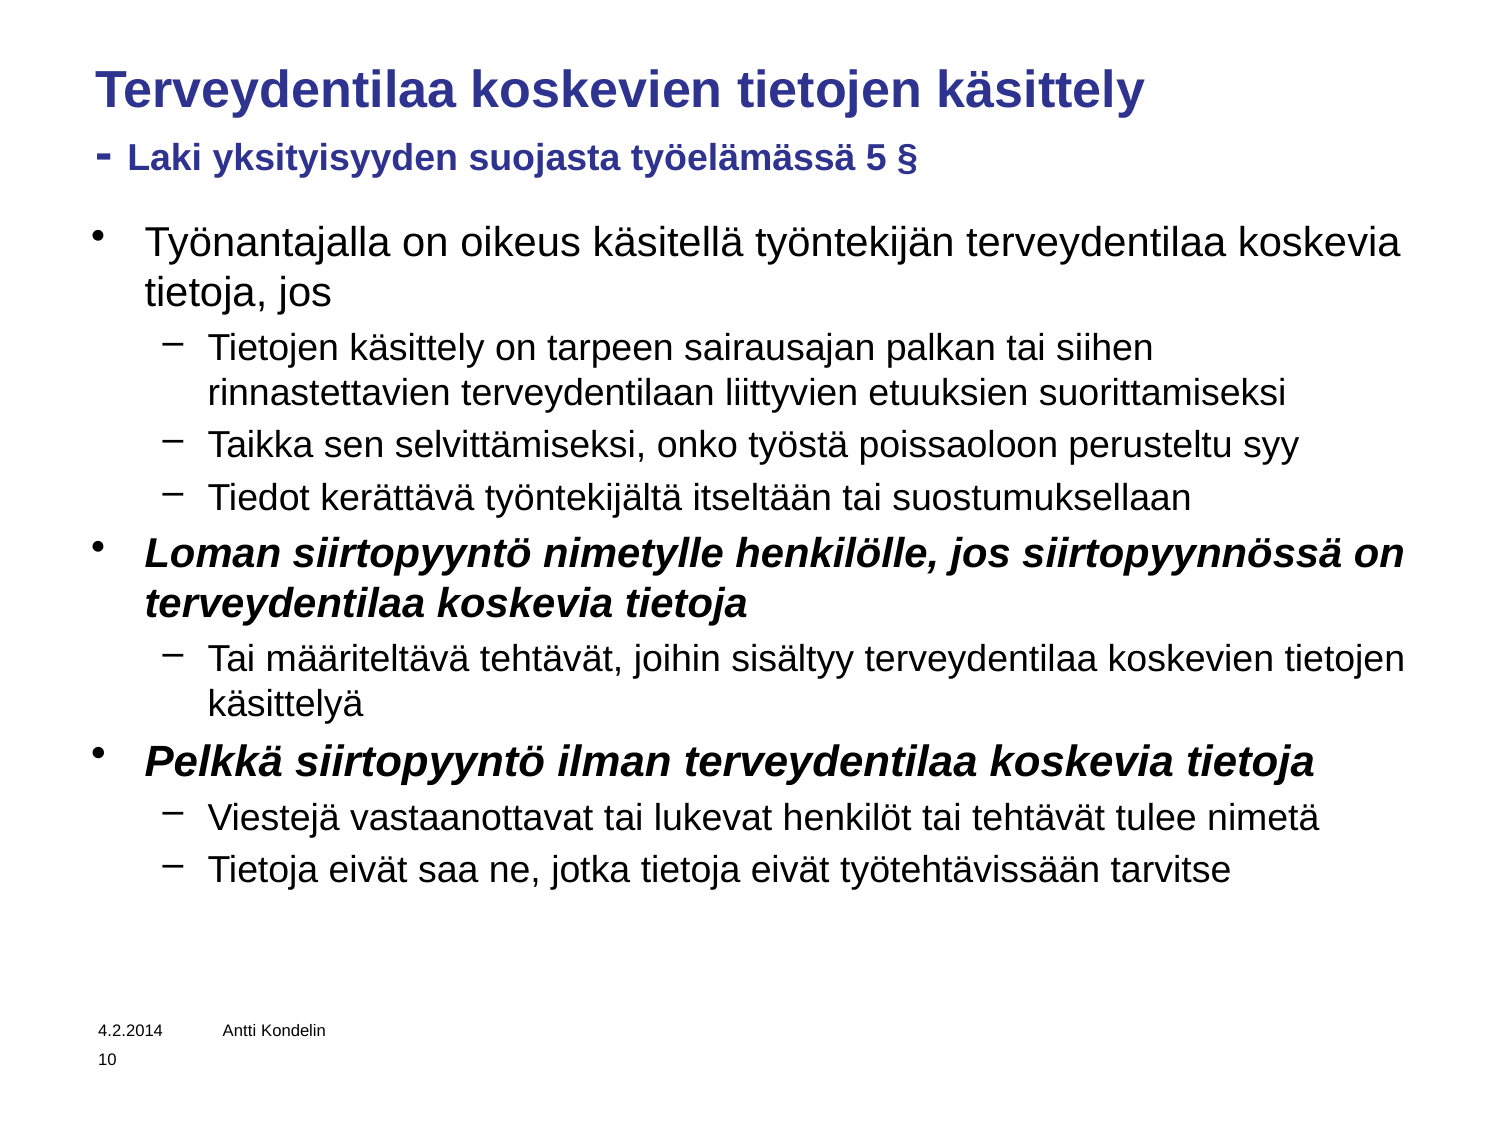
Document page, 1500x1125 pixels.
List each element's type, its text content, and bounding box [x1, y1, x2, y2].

footer Antti Kondelin [208, 1012, 476, 1048]
slide_number 10 [83, 1041, 204, 1078]
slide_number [83, 1012, 208, 1048]
title Terveydentilaa koskevien tietojen käsittely - Laki yksityisyyden suojasta työelämässä 5 § [81, 48, 1426, 176]
list Työnantajalla on oikeus käsitellä työntekijän terveydentilaa koskevia tietoja, jos Tietojen käsittely on tarpeen sairausajan palkan tai siihen rinnastettavien terveydentilaan liittyvien etuuksien suorittamiseksi Taikka sen selvittämiseksi, onko työstä poissaoloon perusteltu syy Tiedot kerättävä työntekijältä itseltään tai suostumuksellaan Loman siirtopyyntö nimetylle henkilölle, jos siirtopyynnössä on terveydentilaa koskevia tietoja Tai määriteltävä tehtävät, joihin sisältyy terveydentilaa koskevien tietojen käsittelyä Pelkkä siirtopyyntö ilman terveydentilaa koskevia tietoja Viestejä vastaanottavat tai lukevat henkilöt tai tehtävät tulee nimetä Tietoja eivät saa ne, jotka tietoja eivät työtehtävissään tarvitse [76, 208, 1421, 976]
